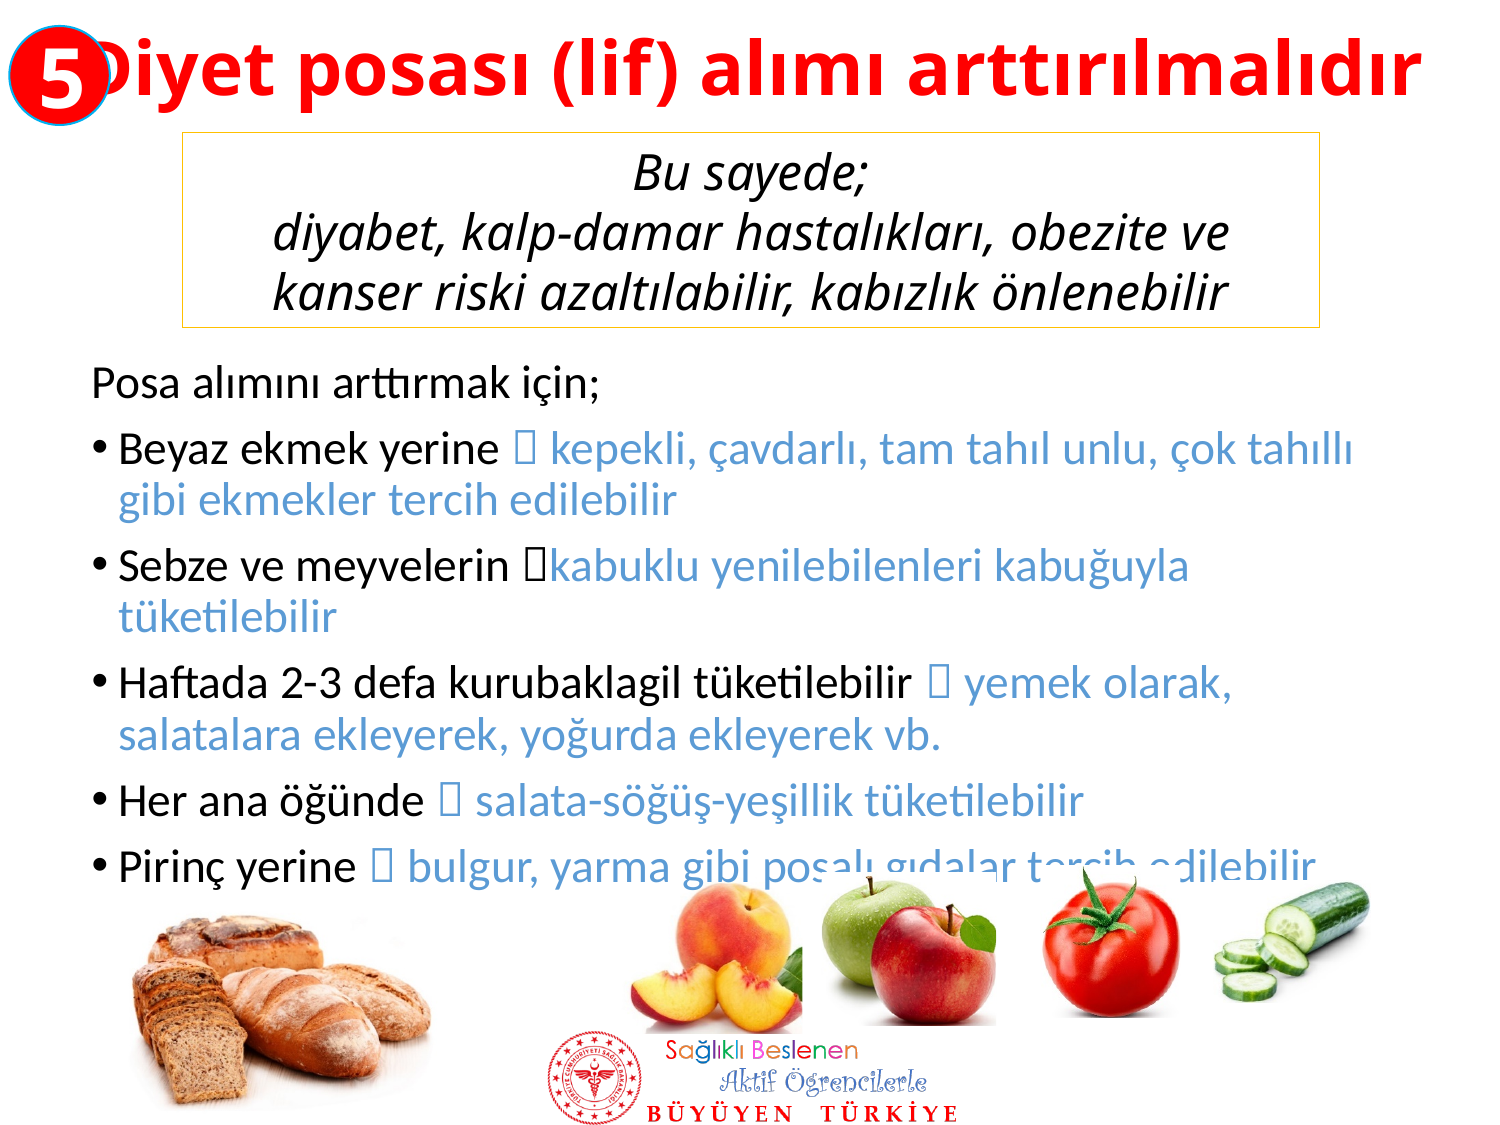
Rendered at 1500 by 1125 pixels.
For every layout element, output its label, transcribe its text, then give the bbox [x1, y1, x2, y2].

text_box Posa alımını arttırmak için; Beyaz ekmek yerine  kepekli, çavdarlı, tam tahıl unlu, çok tahıllı gibi ekmekler tercih edilebilir Sebze ve meyvelerin kabuklu yenilebilenleri kabuğuyla tüketilebilir Haftada 2-3 defa kurubaklagil tüketilebilir  yemek olarak, salatalara ekleyerek, yoğurda ekleyerek vb. Her ana öğünde  salata-söğüş-yeşillik tüketilebilir Pirinç yerine  bulgur, yarma gibi posalı gıdalar tercih edilebilir [76, 349, 1424, 906]
text_box Diyet posası (lif) alımı arttırılmalıdır [9, 20, 1494, 130]
picture [547, 849, 957, 1125]
picture [821, 872, 997, 1026]
text_box Bu sayede; diyabet, kalp-damar hastalıkları, obezite ve kanser riski azaltılabilir, kabızlık önlenebilir [182, 132, 1320, 328]
picture [1040, 865, 1181, 1018]
picture [120, 902, 439, 1119]
text_box 5 [8, 24, 111, 126]
picture [1213, 880, 1371, 1003]
